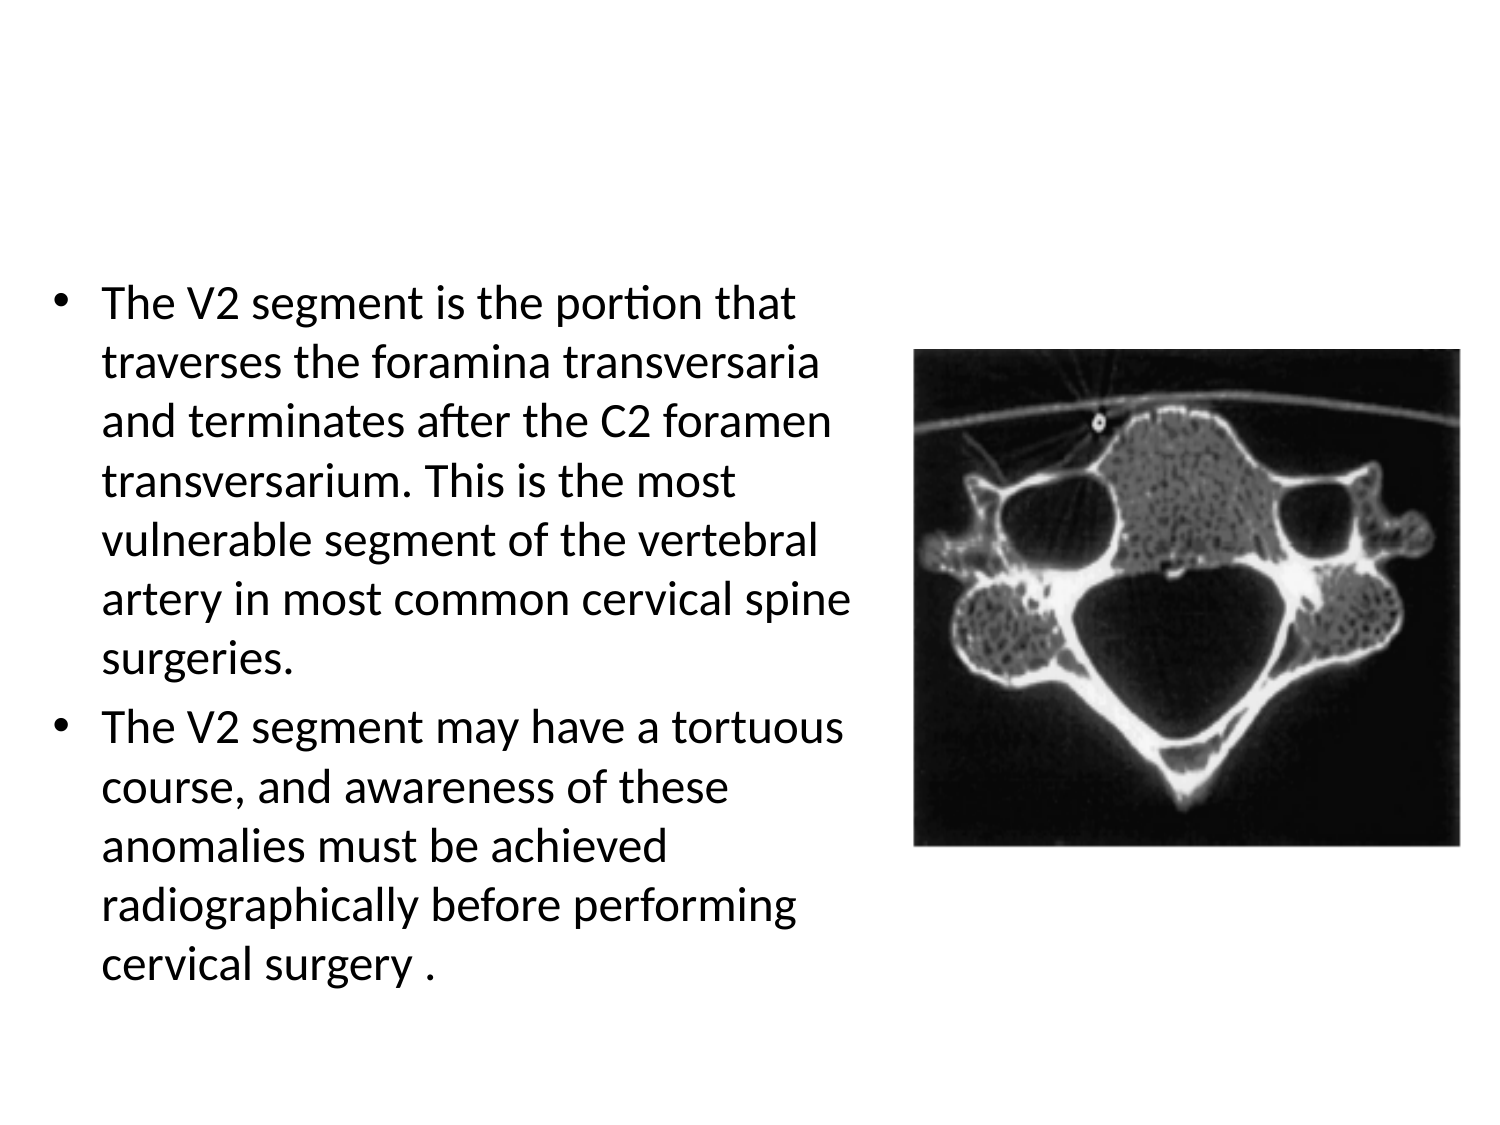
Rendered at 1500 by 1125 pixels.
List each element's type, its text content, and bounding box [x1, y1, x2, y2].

picture [912, 349, 1463, 851]
list The V2 segment is the portion that traverses the foramina transversaria and terminates after the C2 foramen transversarium. This is the most vulnerable segment of the vertebral artery in most common cervical spine surgeries. The V2 segment may have a tortuous course, and awareness of these anomalies must be achieved radiographically before performing cervical surgery . [37, 262, 888, 1005]
